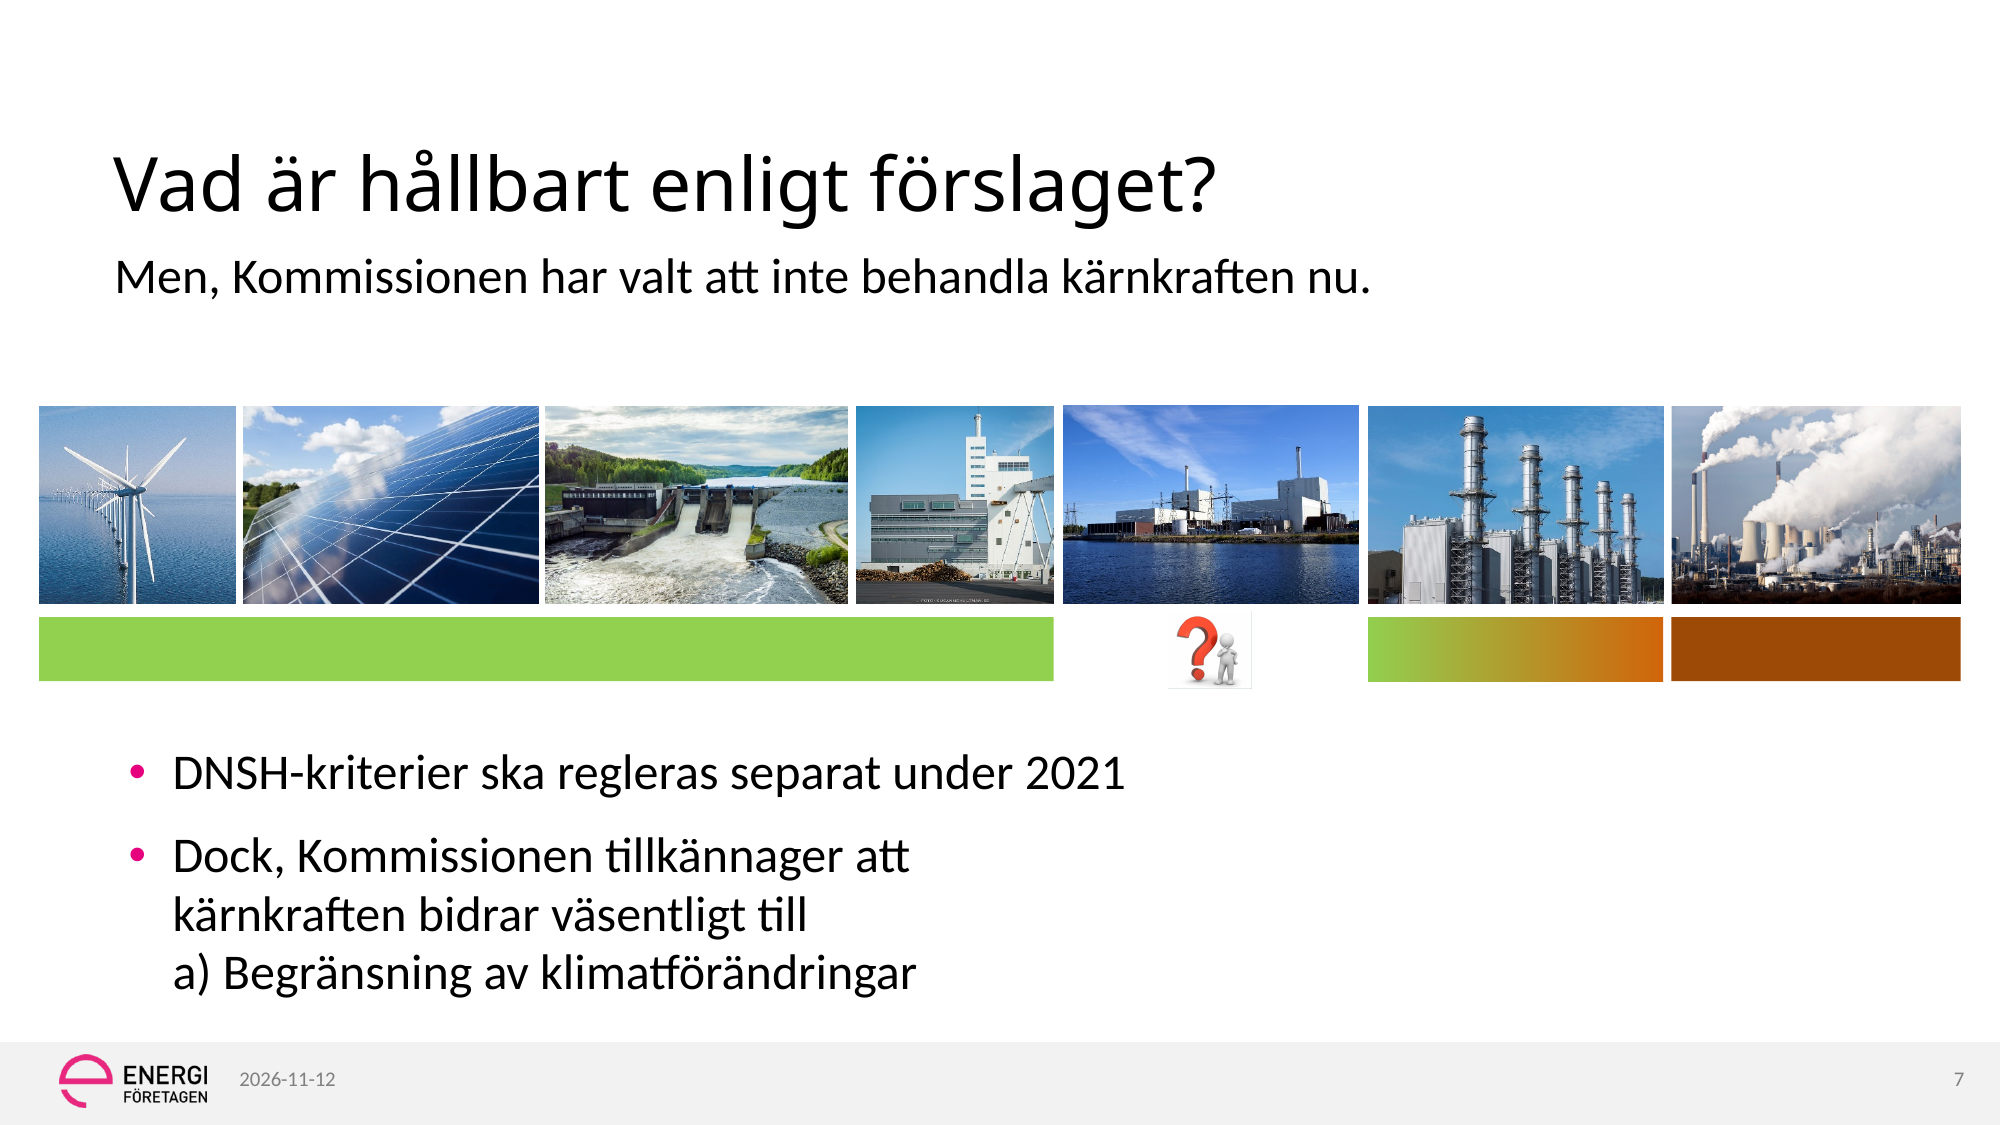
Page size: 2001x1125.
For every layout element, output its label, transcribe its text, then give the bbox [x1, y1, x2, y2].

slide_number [239, 1065, 690, 1125]
picture [1168, 610, 1252, 690]
text_box [1366, 615, 1665, 683]
picture [545, 406, 848, 604]
text_box Men, Kommissionen har valt att inte behandla kärnkraften nu. [114, 246, 1462, 335]
text_box [37, 615, 1056, 683]
picture [1367, 406, 1664, 604]
picture [242, 406, 539, 604]
picture [59, 1054, 207, 1108]
picture [38, 406, 237, 604]
picture [1671, 406, 1962, 604]
title Vad är hållbart enligt förslaget? [114, 65, 1618, 227]
picture [1063, 405, 1359, 604]
text_box [1669, 615, 1963, 683]
text_box DNSH-kriterier ska regleras separat under 2021 Dock, Kommissionen tillkännager att kärnkraften bidrar väsentligt till a) Begränsning av klimatförändringar [113, 735, 1155, 1024]
picture [856, 406, 1054, 604]
slide_number 7 [1514, 1065, 1965, 1125]
